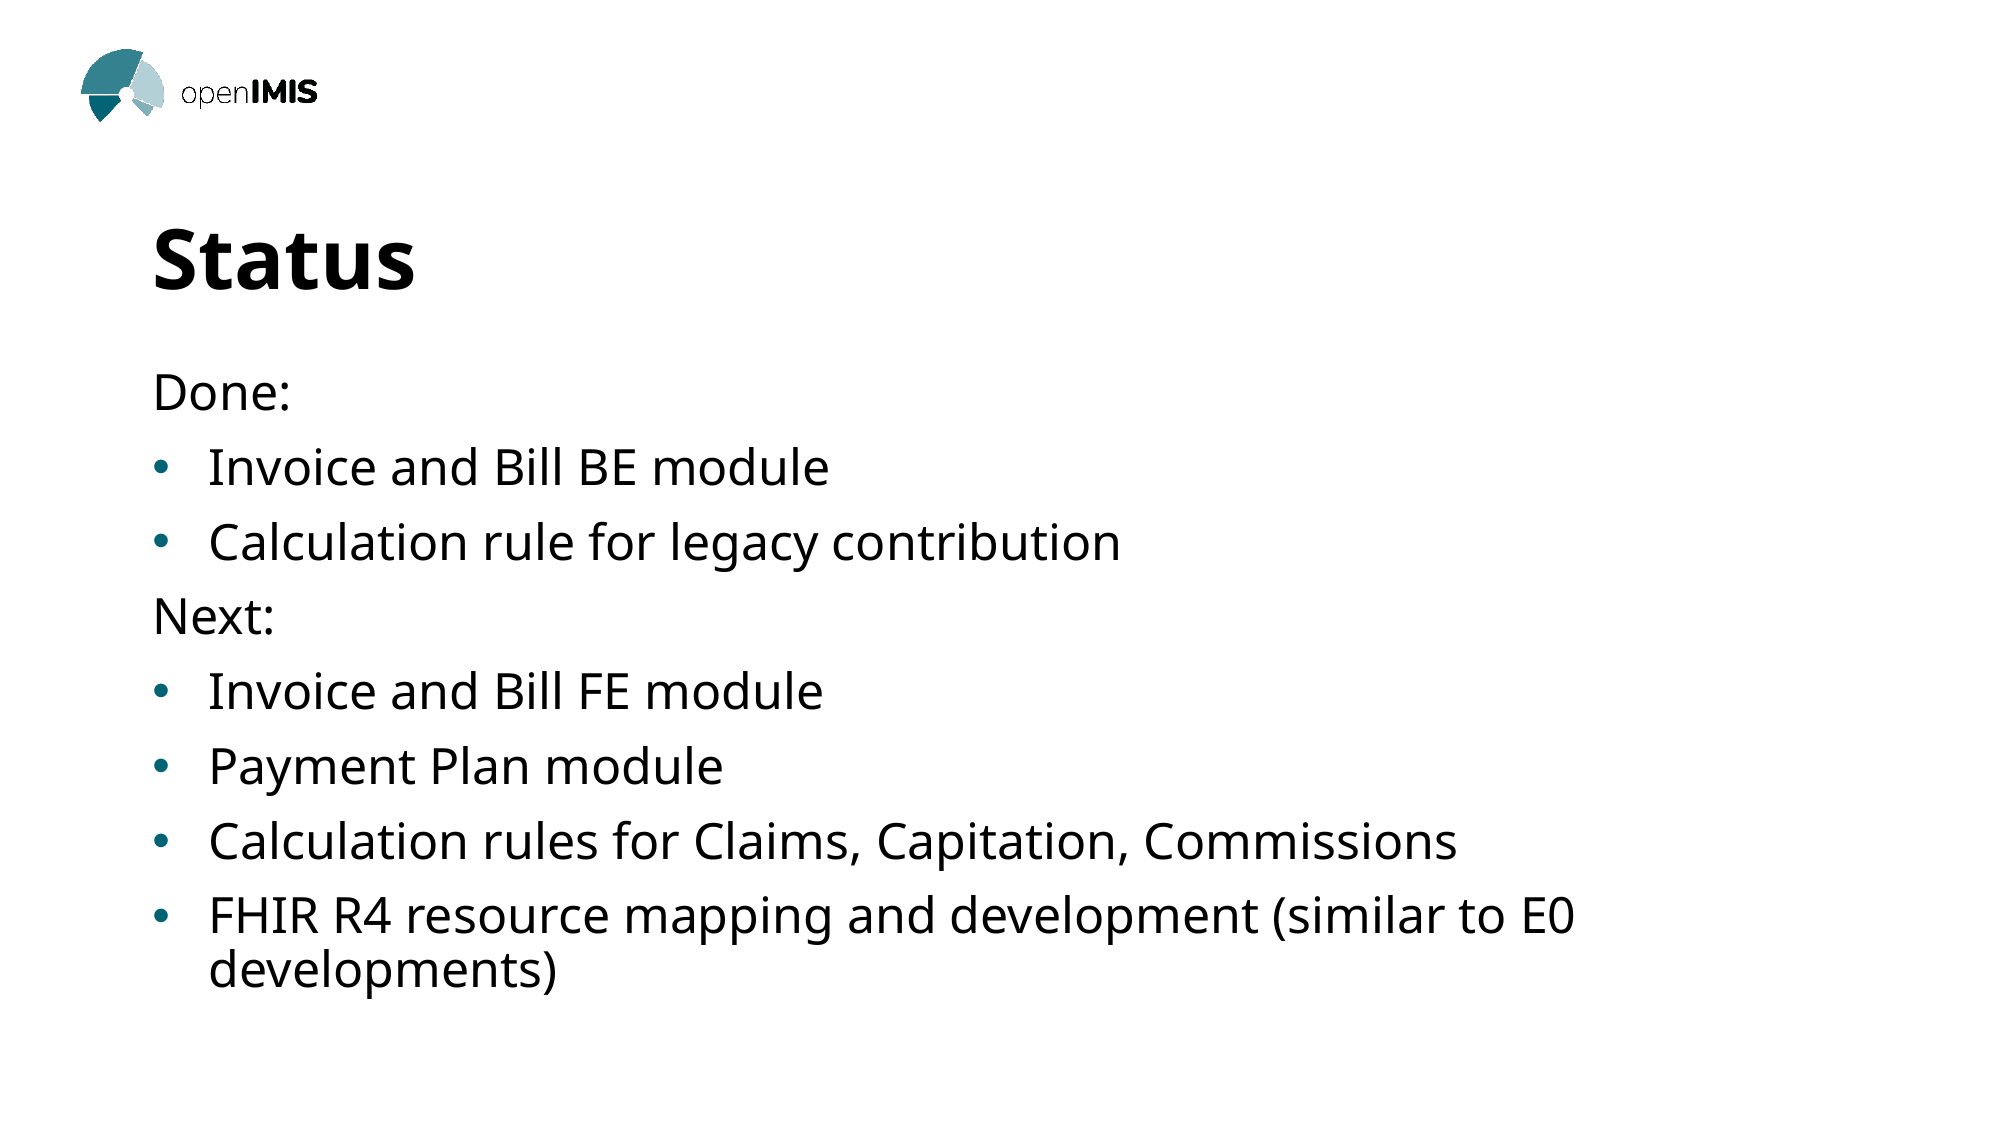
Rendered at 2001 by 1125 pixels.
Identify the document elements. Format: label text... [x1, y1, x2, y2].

picture [81, 49, 352, 122]
title Status [137, 185, 1863, 340]
list Done: Invoice and Bill BE module Calculation rule for legacy contribution Next: Invoice and Bill FE module Payment Plan module Calculation rules for Claims, Capitation, Commissions FHIR R4 resource mapping and development (similar to E0 developments) [137, 359, 1863, 1018]
